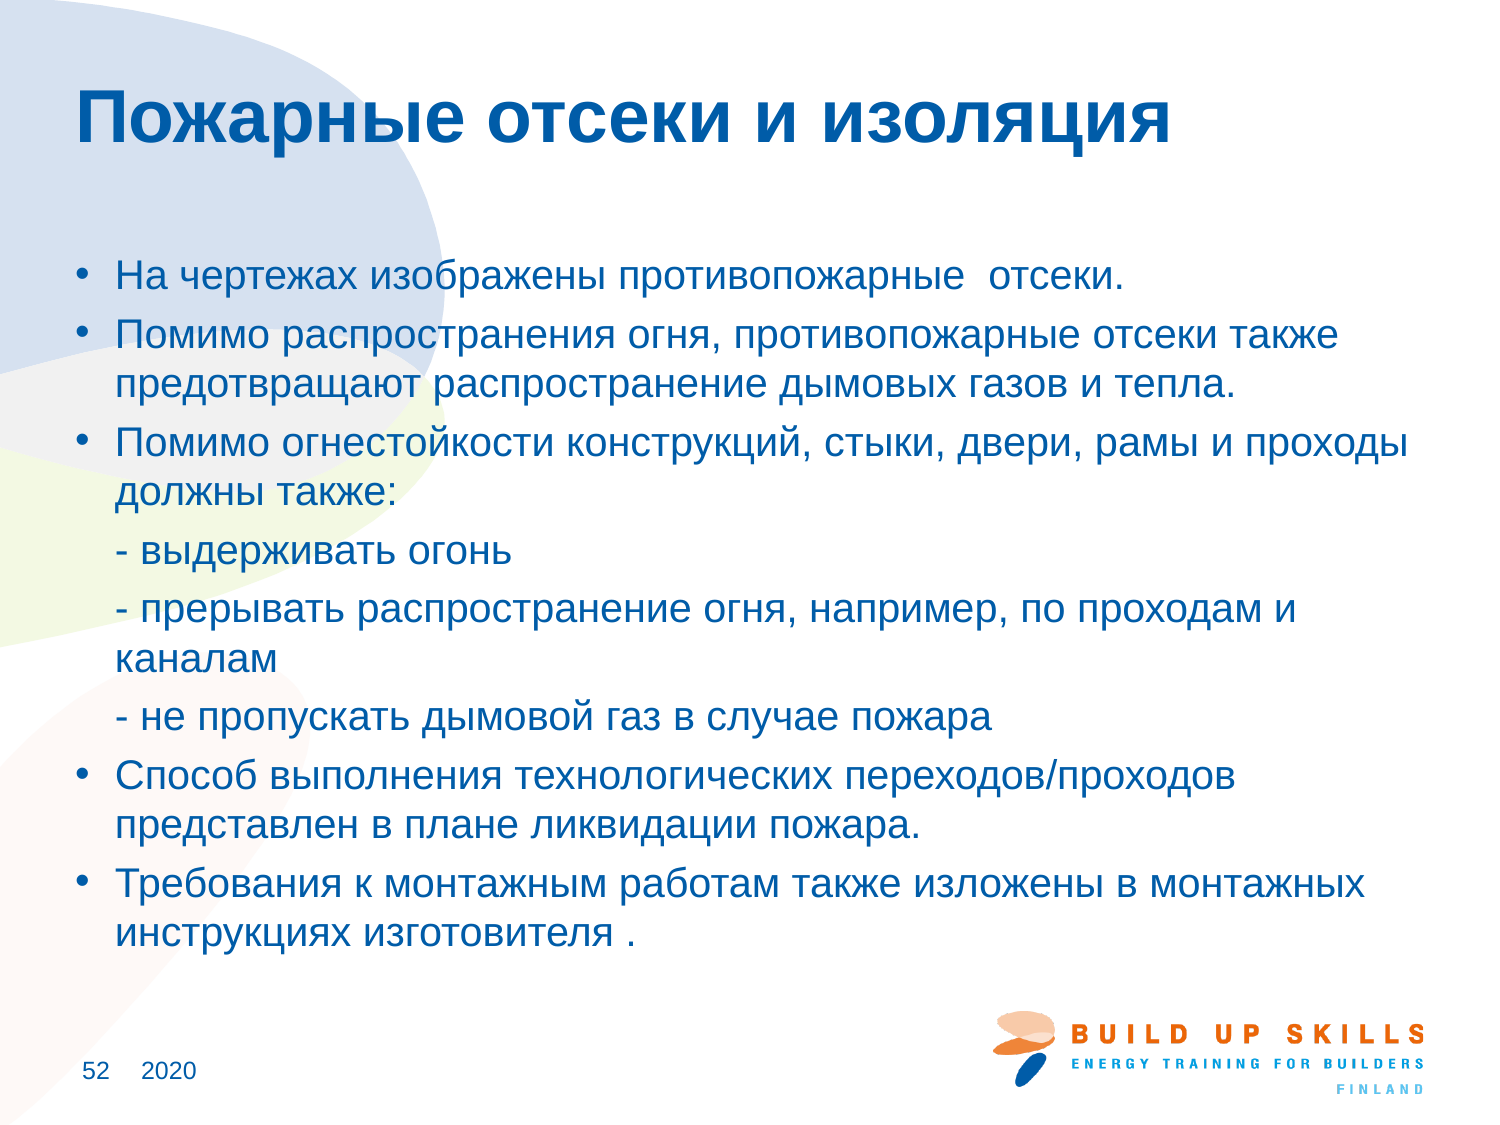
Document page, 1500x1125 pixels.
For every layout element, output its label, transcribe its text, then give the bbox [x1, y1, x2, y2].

list На чертежах изображены противопожарные отсеки. Помимо распространения огня, противопожарные отсеки также предотвращают распространение дымовых газов и тепла. Помимо огнестойкости конструкций, стыки, двери, рамы и проходы должны также: - выдерживать огонь - прерывать распространение огня, например, по проходам и каналам - не пропускать дымовой газ в случае пожара Способ выполнения технологических переходов/проходов представлен в плане ликвидации пожара. Требования к монтажным работам также изложены в монтажных инструкциях изготовителя . [75, 189, 1455, 956]
picture [993, 1011, 1424, 1094]
title Пожарные отсеки и изоляция [75, 78, 1425, 189]
